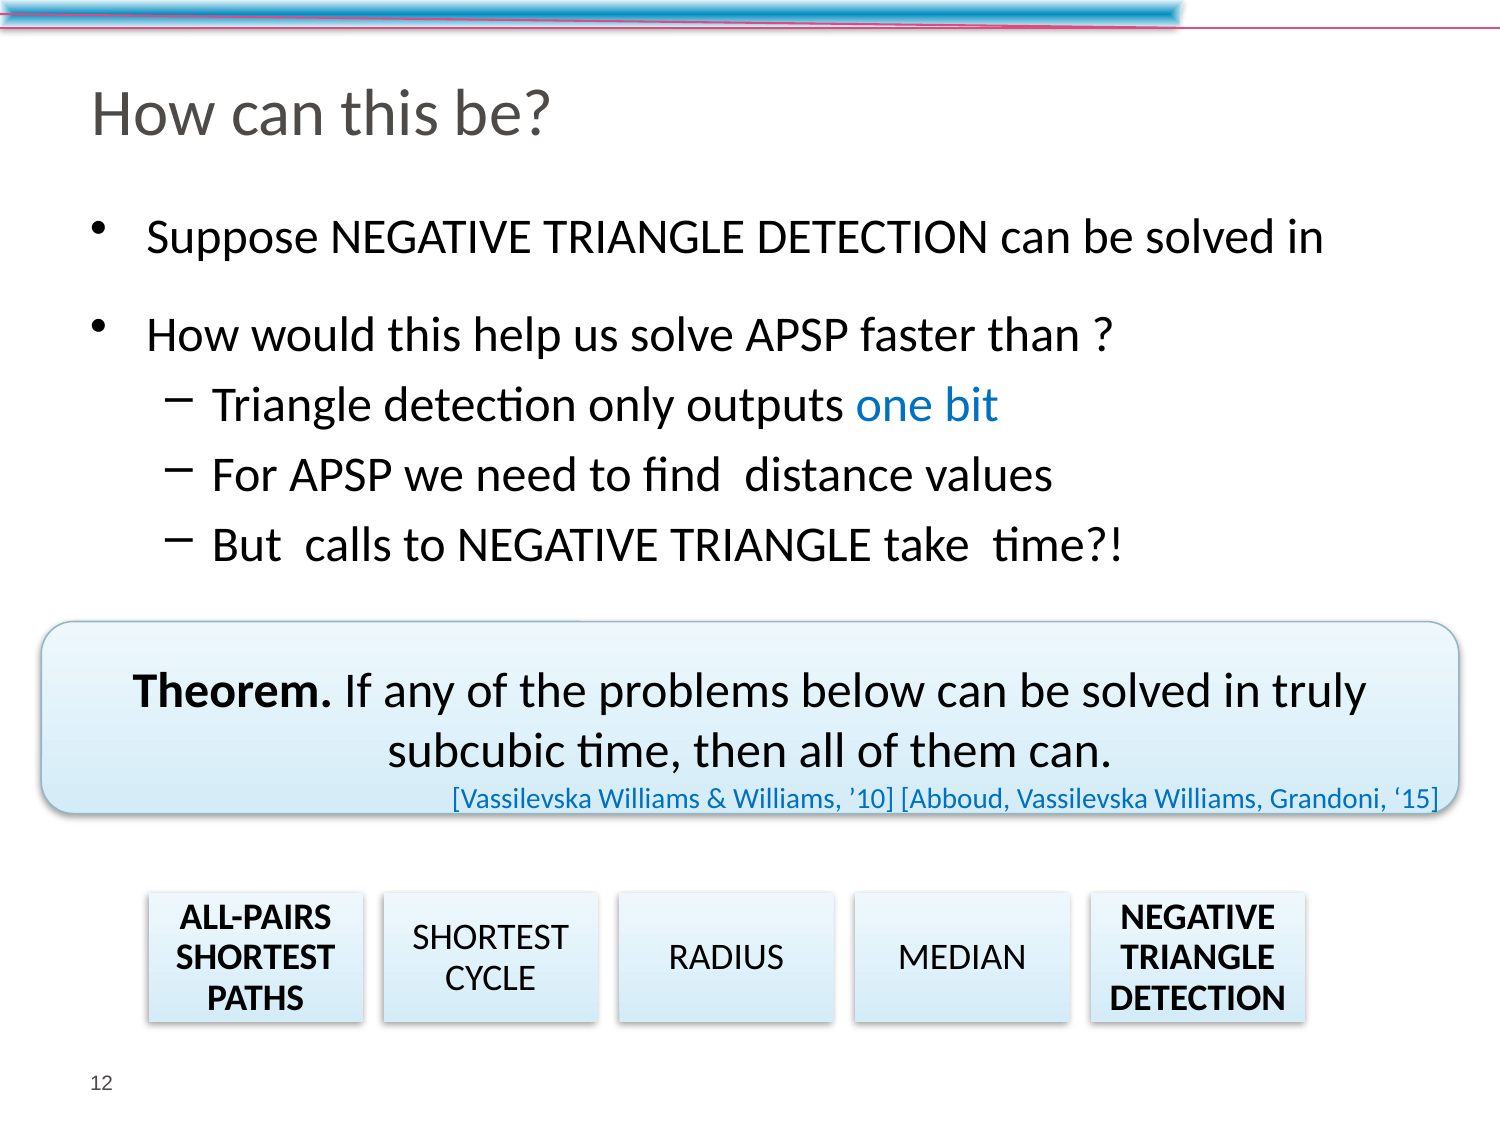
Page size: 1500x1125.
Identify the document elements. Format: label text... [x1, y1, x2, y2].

title How can this be? [76, 57, 1427, 161]
slide_number 12 [75, 1069, 396, 1115]
text_box All-Pairs Shortest Paths [148, 893, 363, 1022]
text_box Shortest Cycle [383, 893, 598, 1022]
text_box Theorem. If any of the problems below can be solved in truly subcubic time, then all of them can. [40, 620, 1460, 815]
text_box Radius [619, 893, 834, 1022]
text_box Negative Triangle Detection [1090, 893, 1306, 1022]
text_box [Vassilevska Williams & Williams, ’10] [Abboud, Vassilevska Williams, Grandoni, ‘15] [360, 771, 1455, 822]
text_box Median [855, 893, 1070, 1022]
